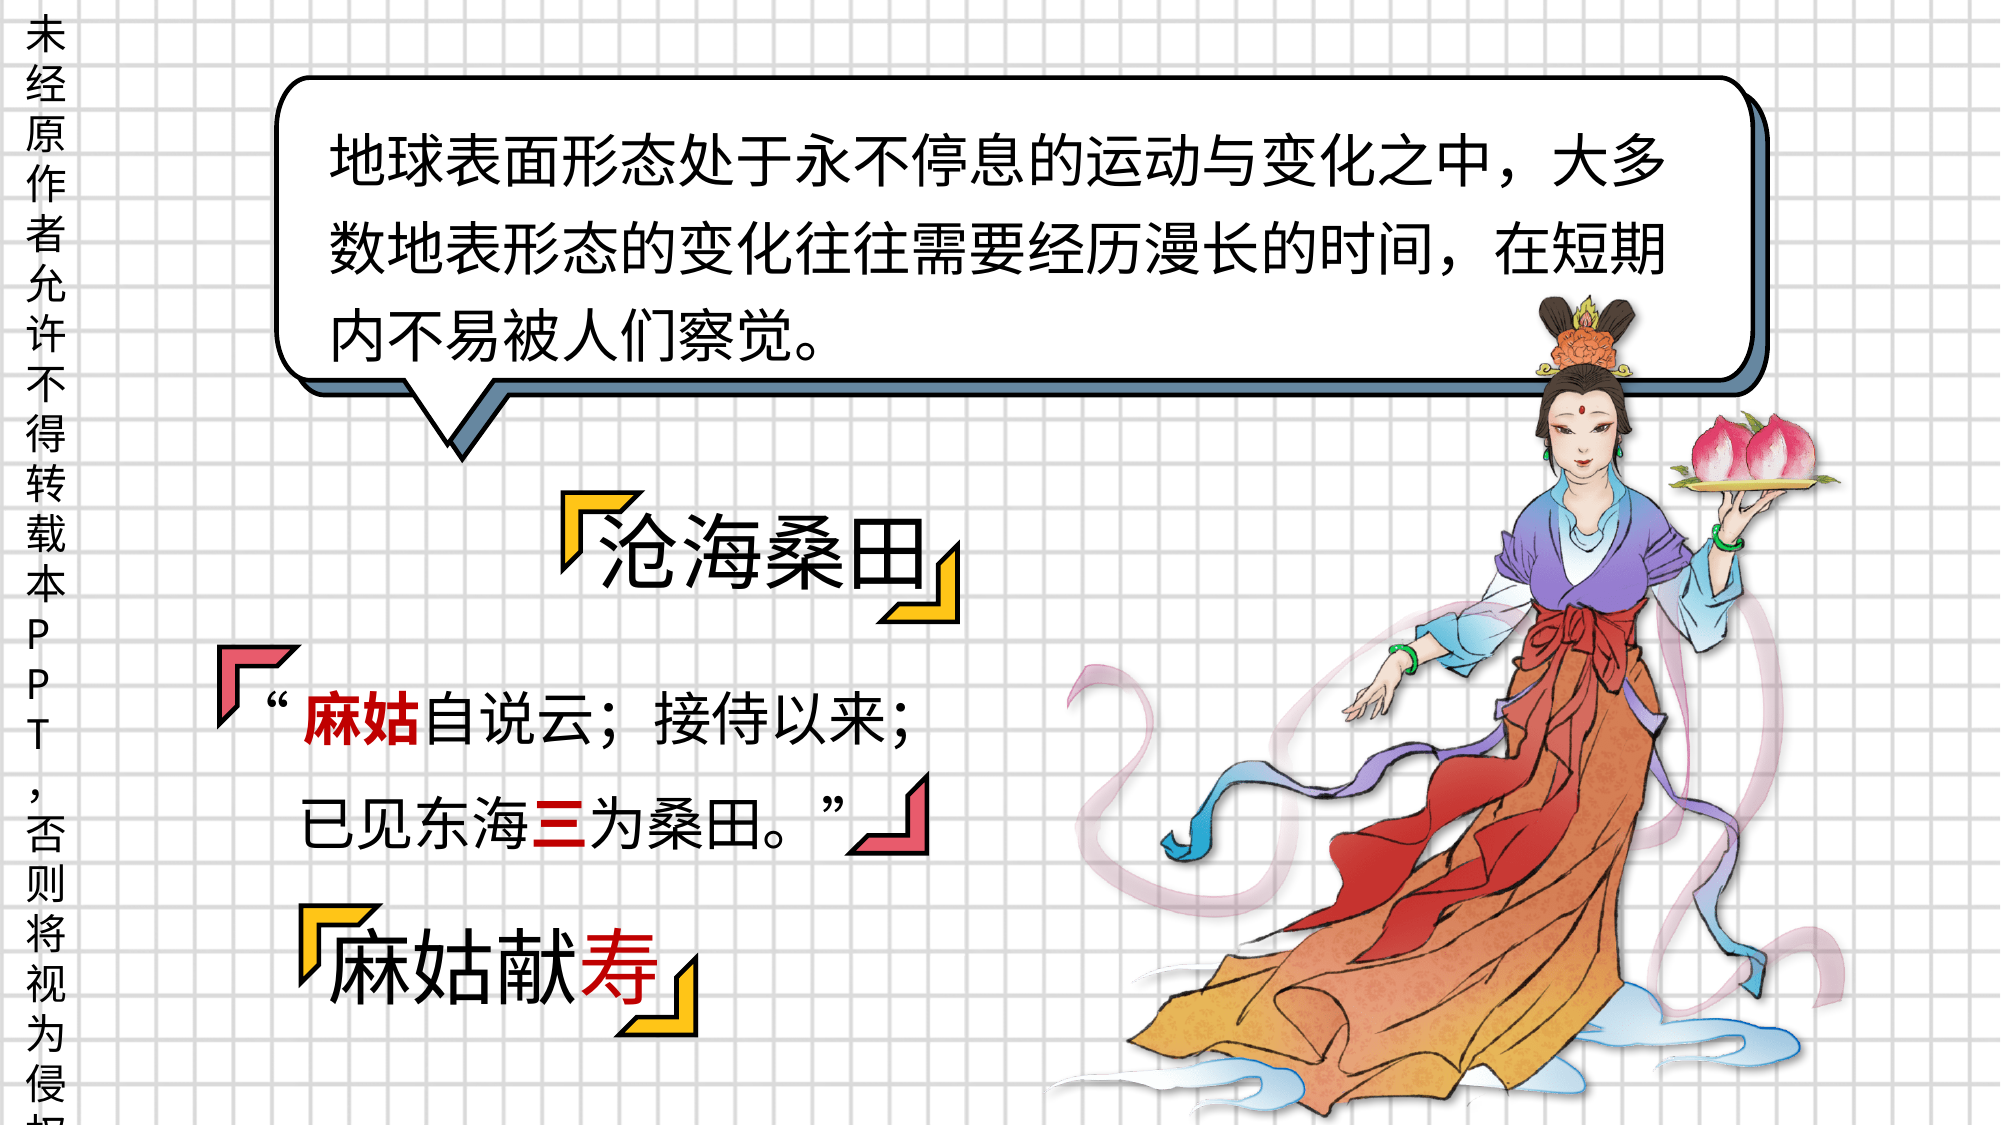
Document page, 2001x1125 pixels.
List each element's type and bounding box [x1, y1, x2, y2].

picture [0, 0, 2001, 1125]
text_box [562, 492, 958, 622]
text_box [301, 905, 696, 1035]
text_box [276, 77, 1768, 460]
text_box [219, 639, 958, 854]
picture [47, 1121, 60, 1125]
